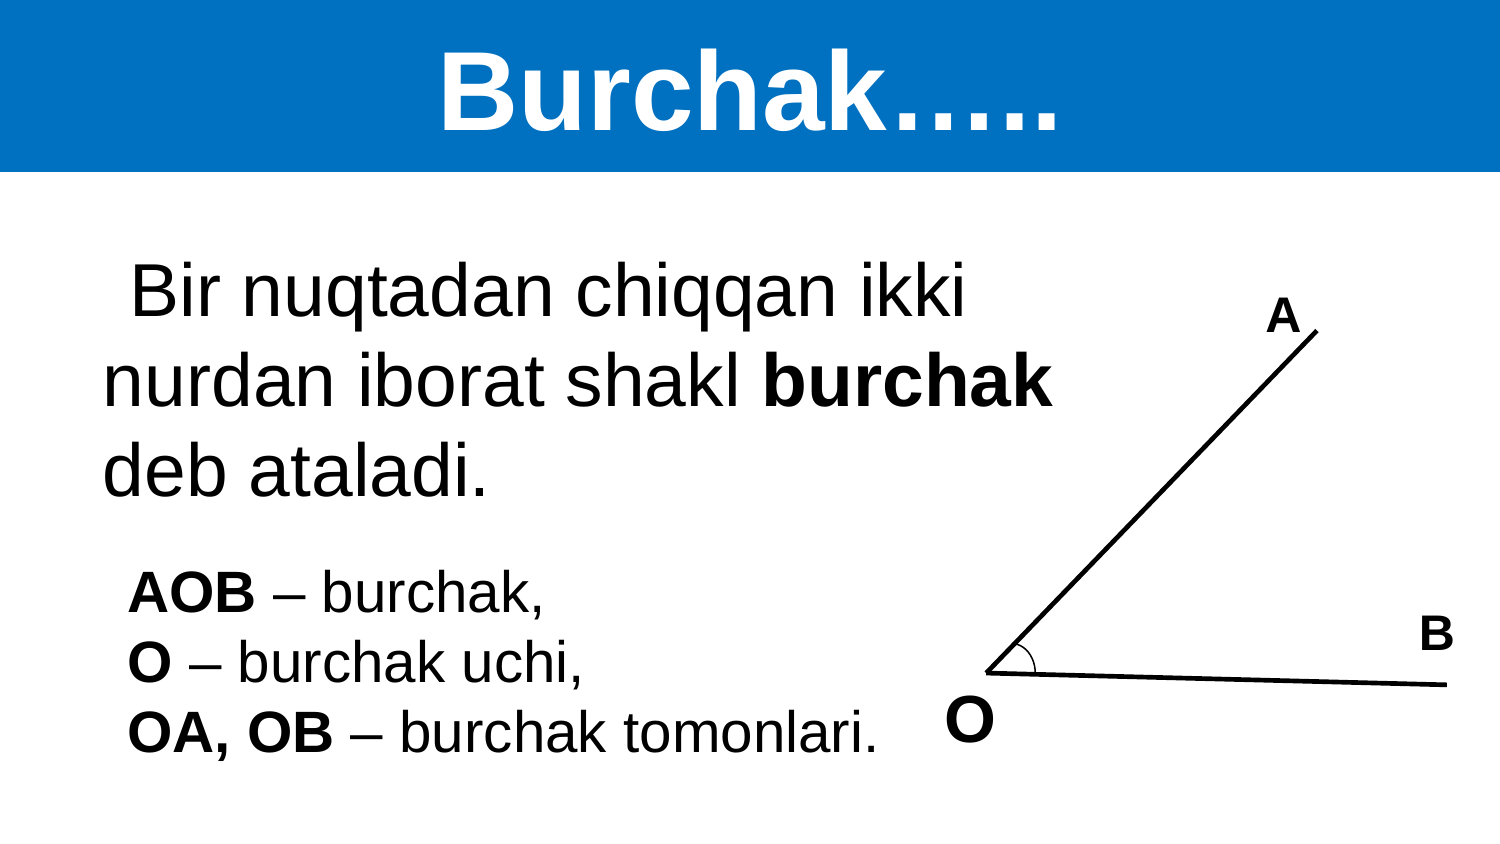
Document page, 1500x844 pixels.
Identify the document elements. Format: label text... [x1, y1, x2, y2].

title Burchak….. [0, 0, 1500, 172]
text_box O [929, 668, 1012, 764]
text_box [985, 330, 1318, 672]
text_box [985, 672, 1448, 686]
text_box A [1250, 274, 1317, 330]
text_box B [1404, 592, 1470, 668]
list Bir nuqtadan chiqqan ikki nurdan iborat shakl burchak deb ataladi. [31, 233, 1083, 791]
